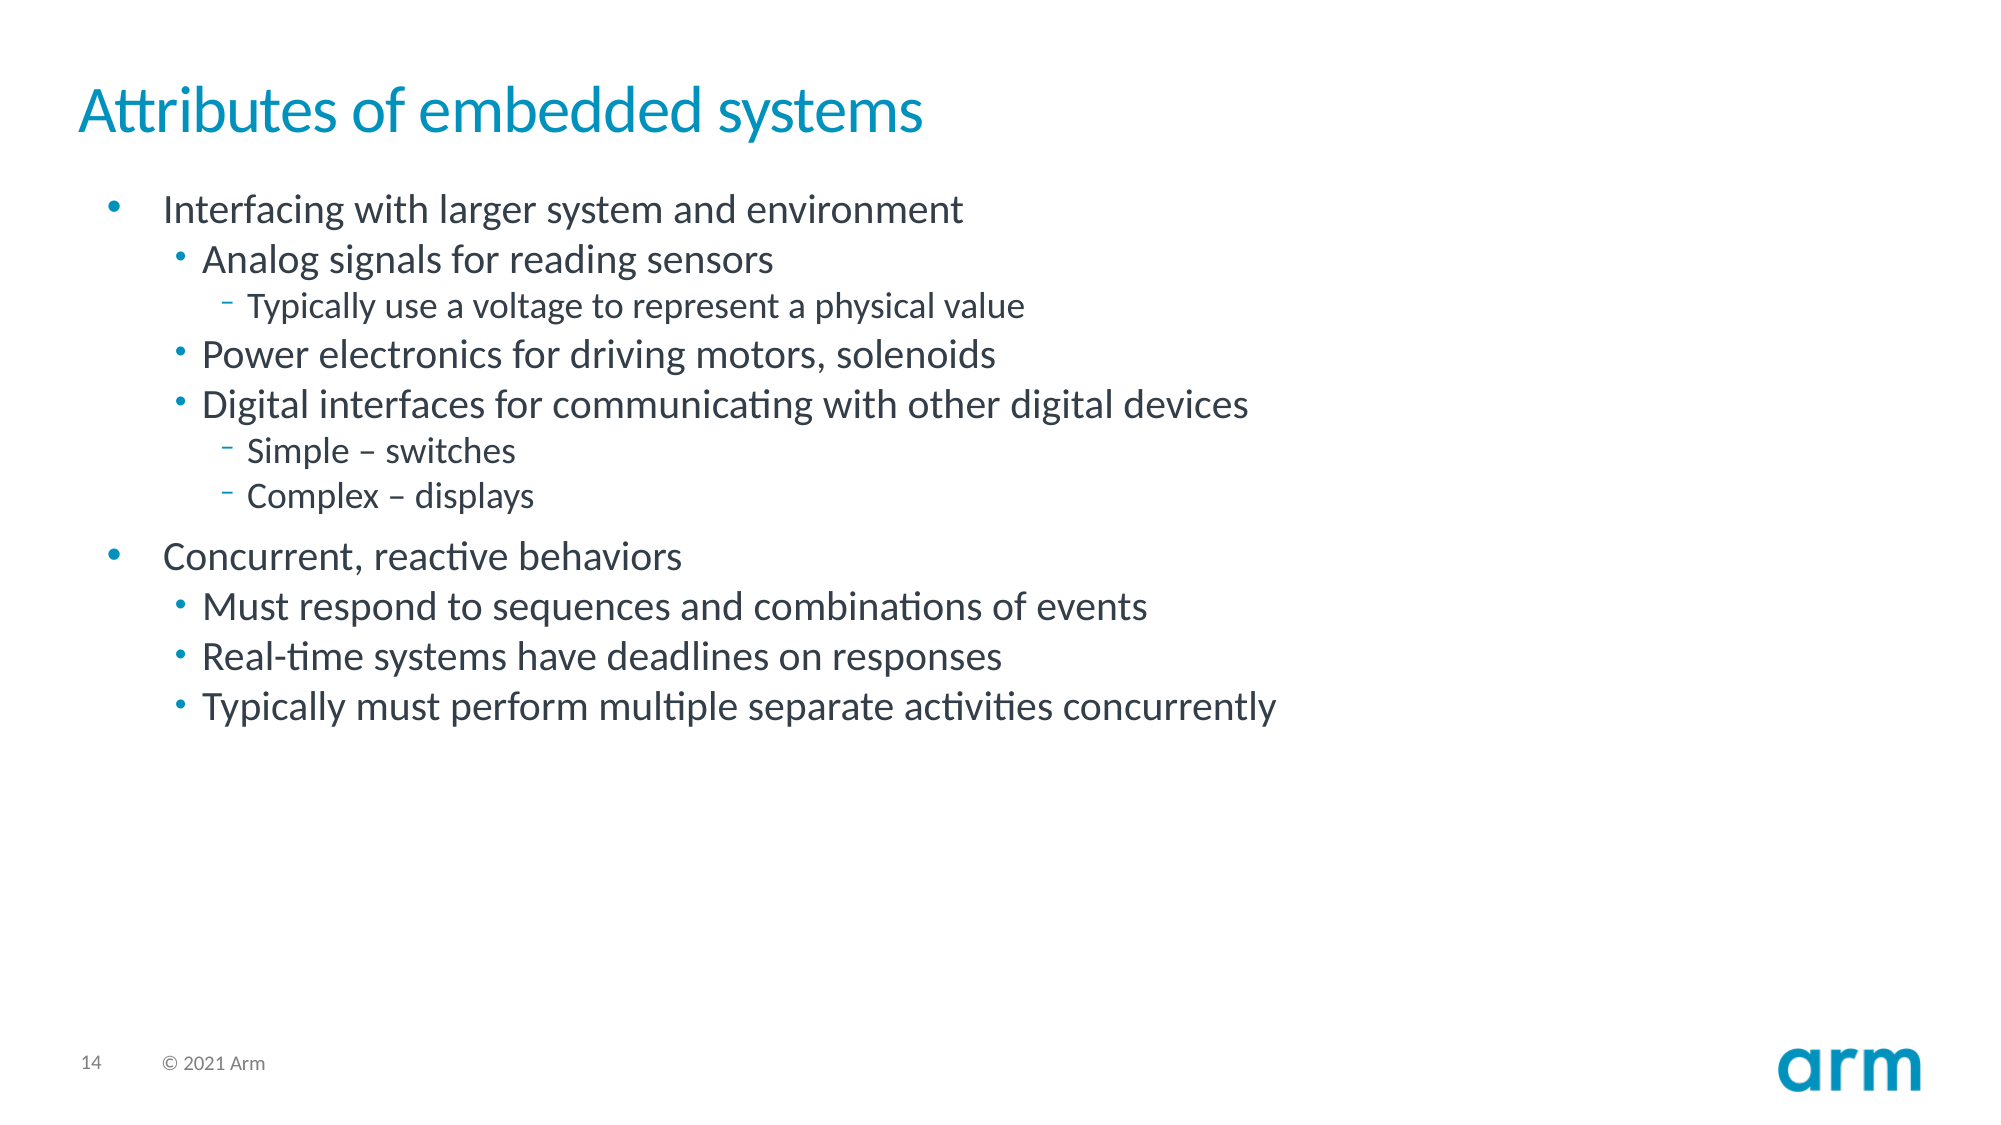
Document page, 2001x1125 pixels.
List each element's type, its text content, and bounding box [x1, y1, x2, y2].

title Attributes of embedded systems [78, 78, 1922, 186]
list Interfacing with larger system and environment Analog signals for reading sensors Typically use a voltage to represent a physical value Power electronics for driving motors, solenoids Digital interfaces for communicating with other digital devices Simple – switches Complex – displays Concurrent, reactive behaviors Must respond to sequences and combinations of events Real-time systems have deadlines on responses Typically must perform multiple separate activities concurrently [106, 181, 1910, 966]
picture [1777, 1047, 1922, 1093]
